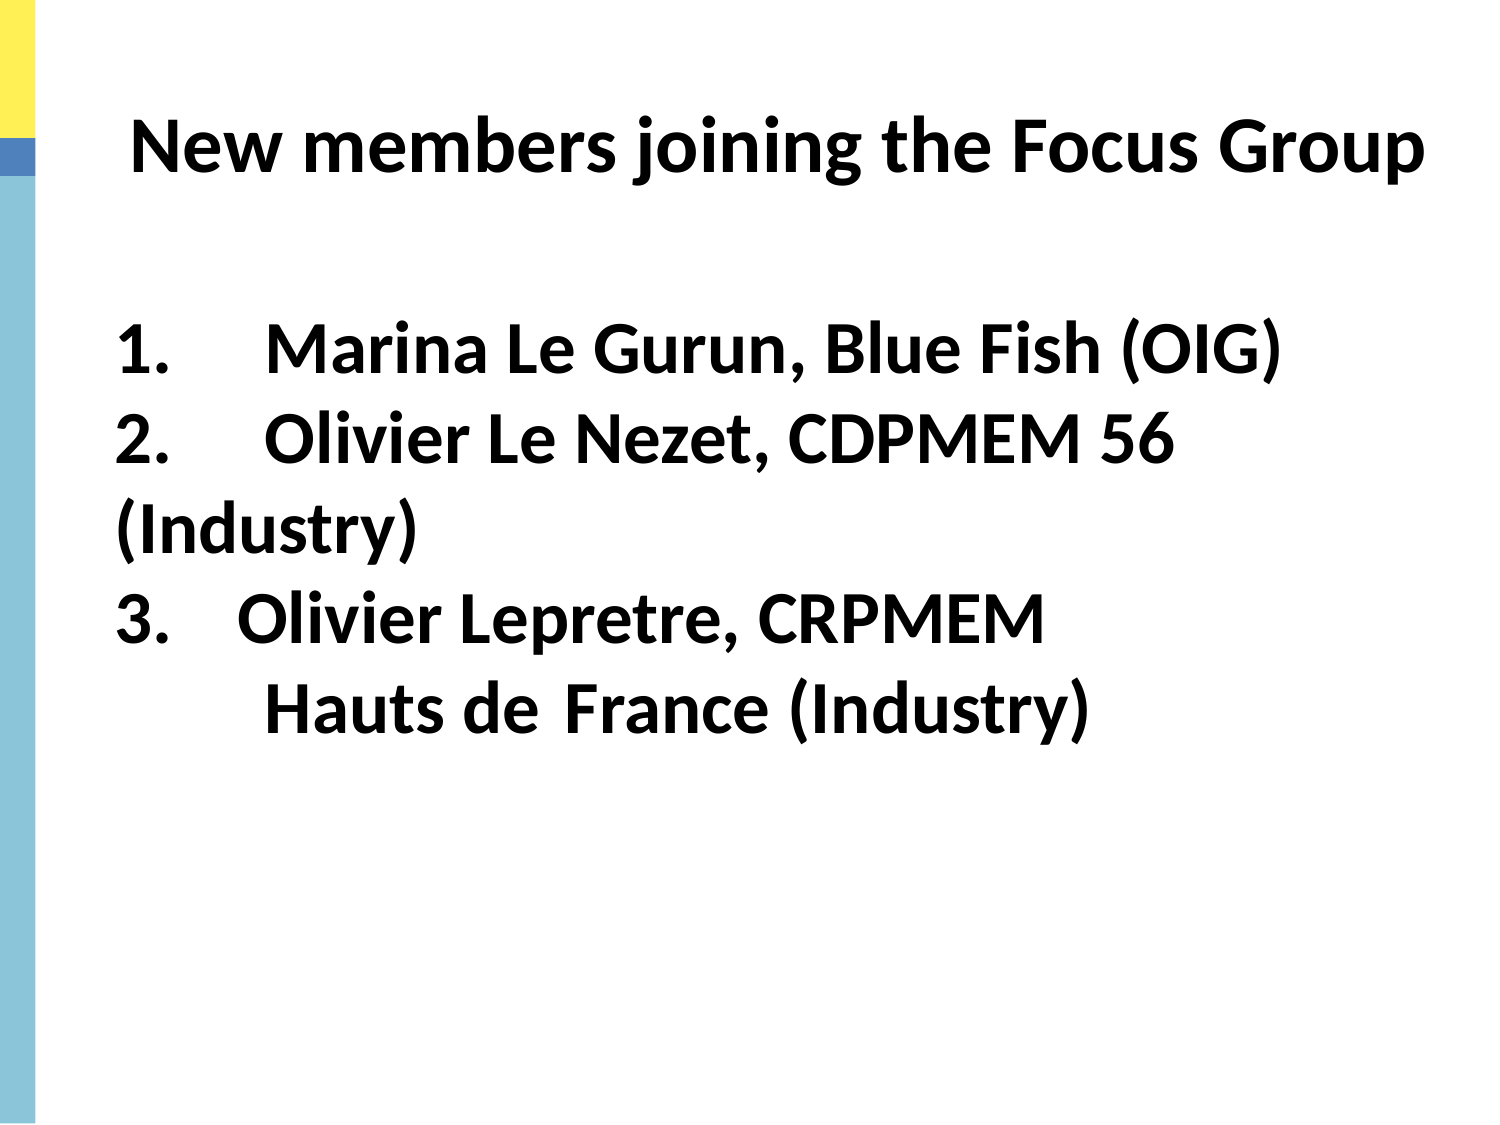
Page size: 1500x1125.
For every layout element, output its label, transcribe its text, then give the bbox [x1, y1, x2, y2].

text_box 1. Marina Le Gurun, Blue Fish (OIG) 2. Olivier Le Nezet, CDPMEM 56 (Industry) Olivier Lepretre, CRPMEM Hauts de France (Industry) [100, 290, 1483, 756]
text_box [0, 0, 36, 1124]
text_box New members joining the Focus Group [76, 46, 1483, 234]
